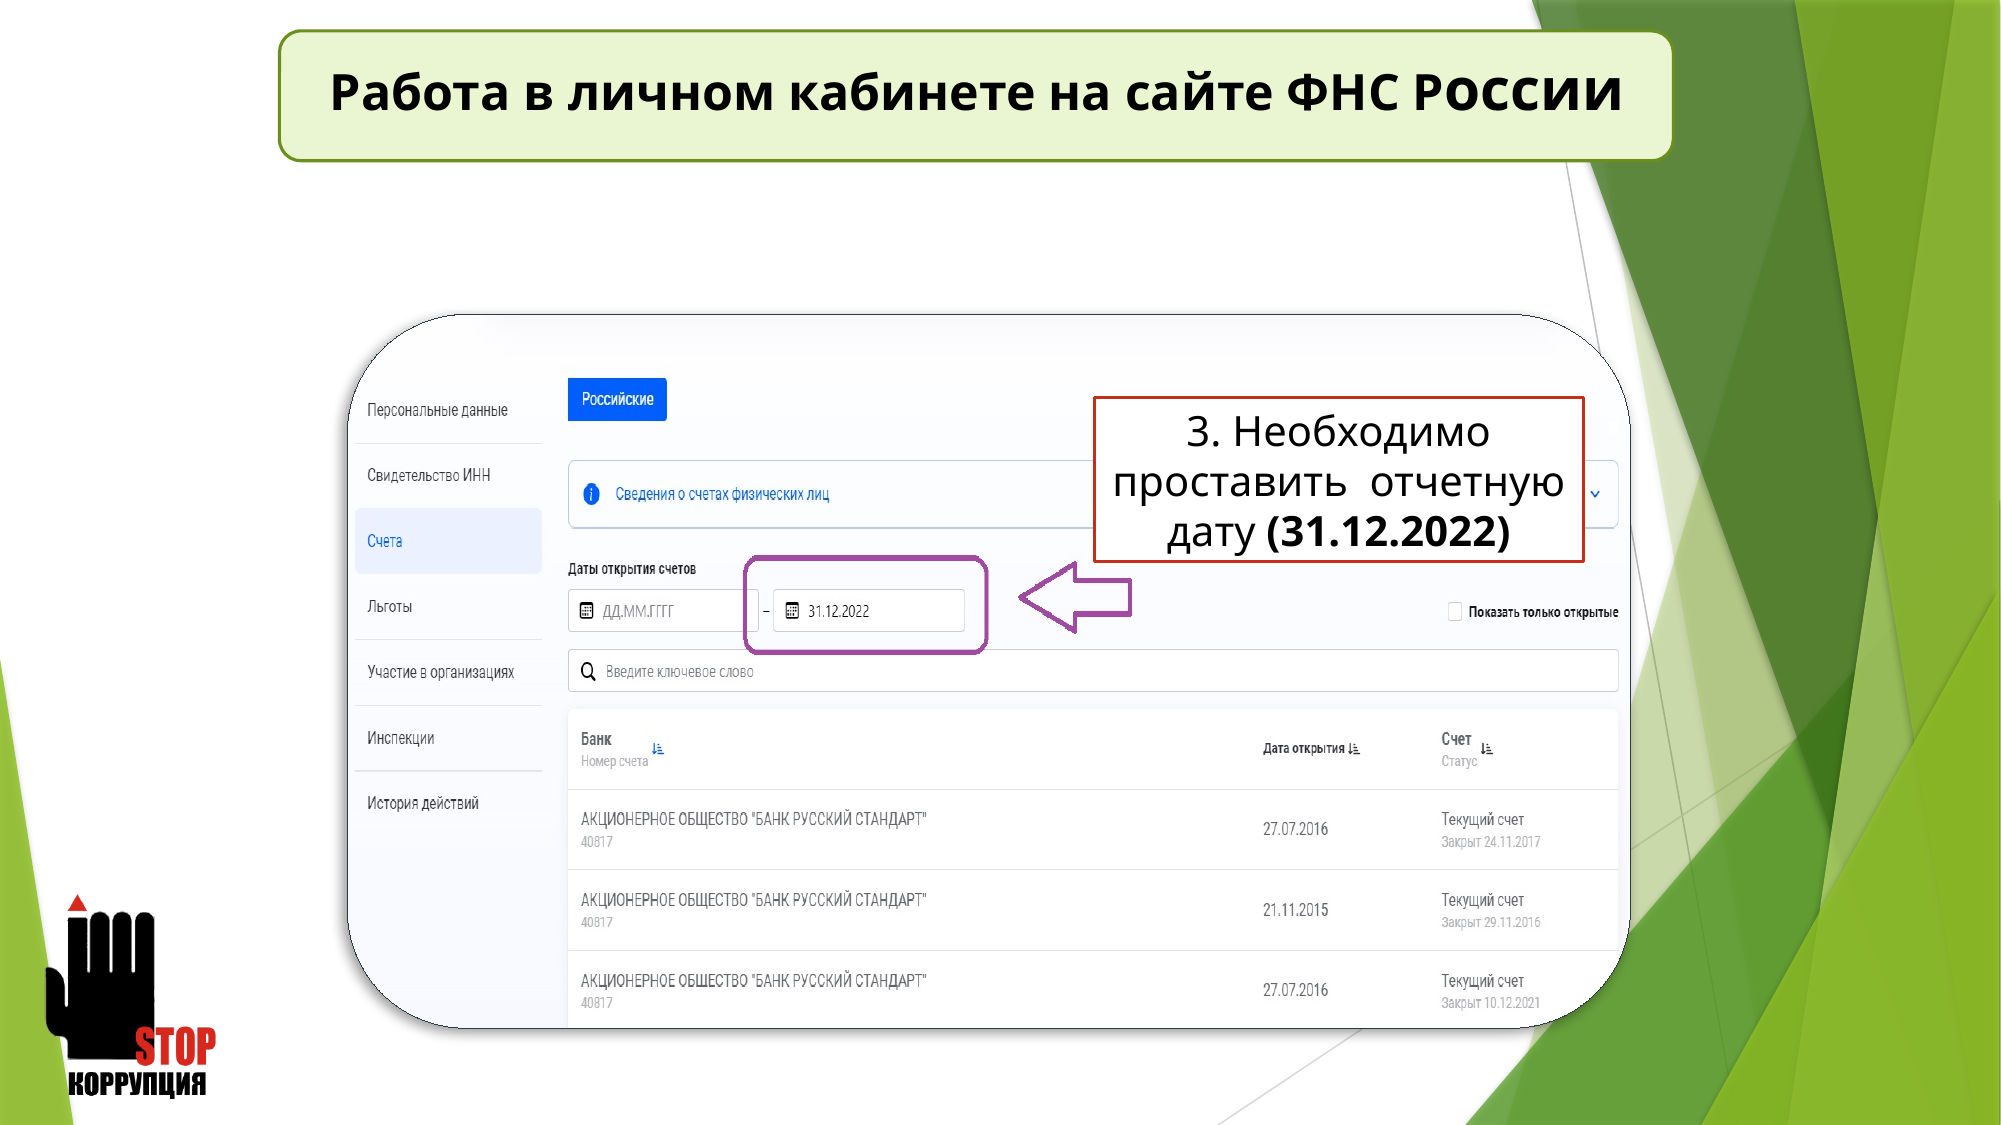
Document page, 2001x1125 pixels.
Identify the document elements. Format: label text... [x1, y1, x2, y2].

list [346, 313, 1631, 1029]
title Работа в личном кабинете на сайте ФНС России [279, 45, 1675, 197]
text_box [277, 29, 1674, 147]
picture [30, 892, 238, 1100]
